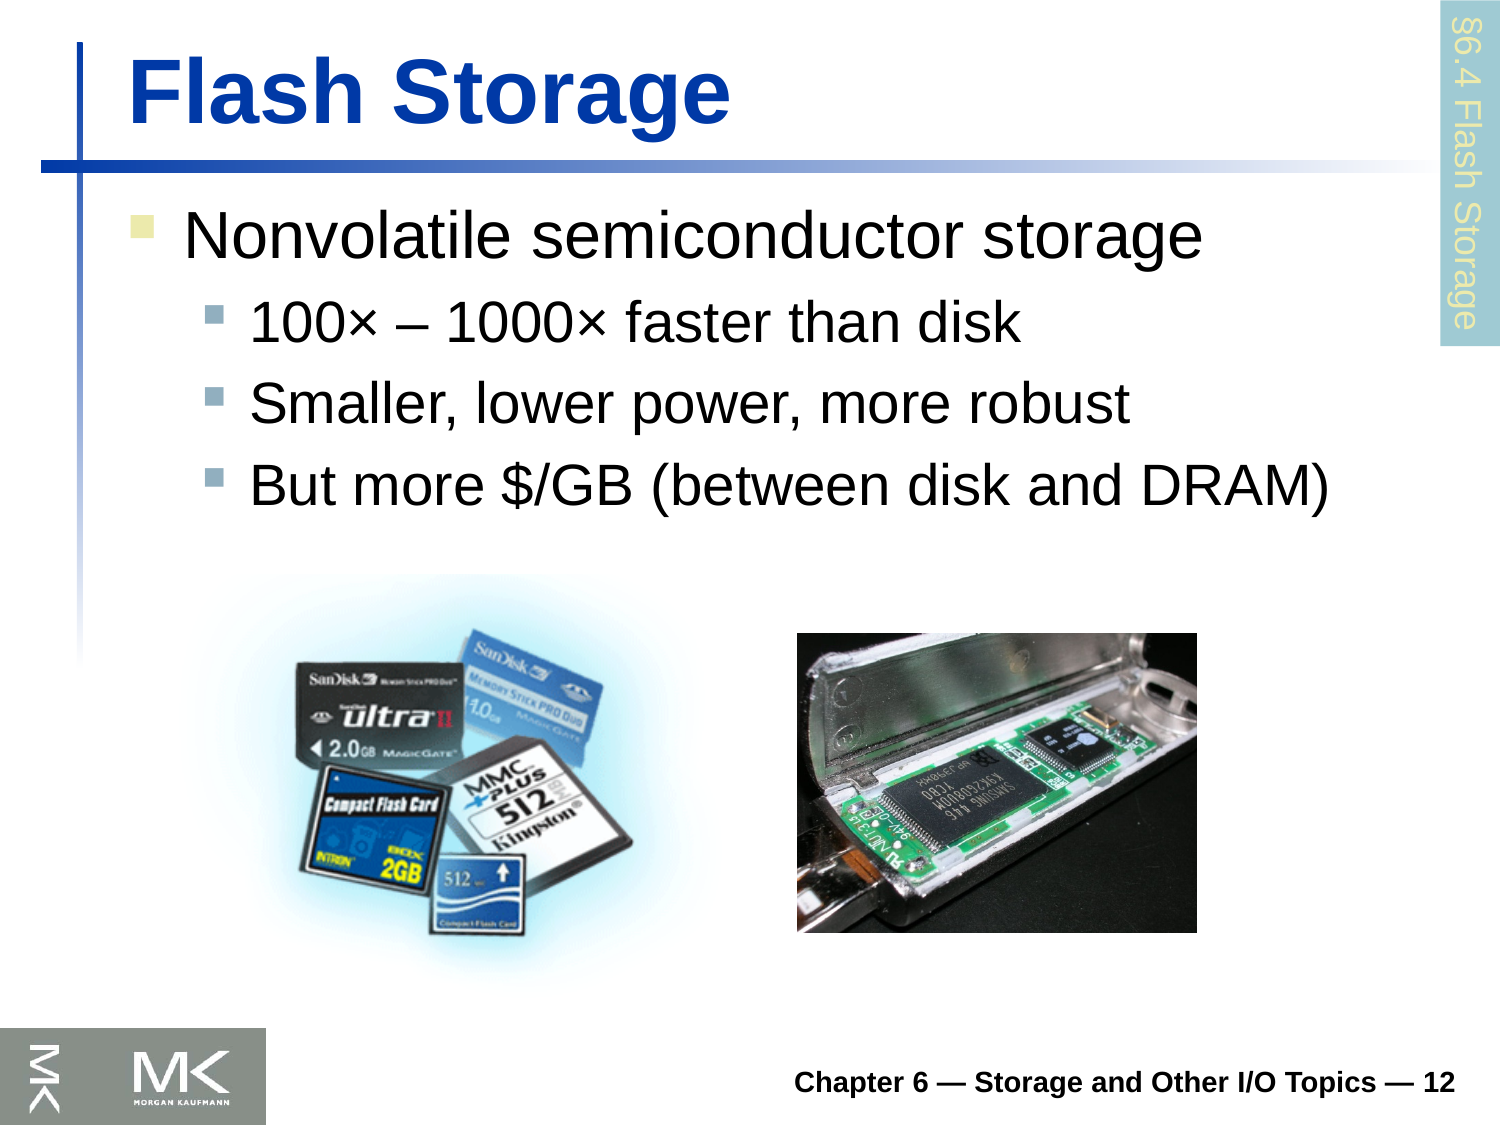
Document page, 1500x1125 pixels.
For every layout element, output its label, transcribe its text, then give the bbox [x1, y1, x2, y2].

picture [0, 1028, 266, 1125]
text_box §6.4 Flash Storage [1440, 0, 1500, 347]
footer Chapter 6 — Storage and Other I/O Topics — 12 [277, 1046, 1471, 1106]
title Flash Storage [112, 23, 1440, 149]
list Nonvolatile semiconductor storage 100× – 1000× faster than disk Smaller, lower power, more robust But more $/GB (between disk and DRAM) [112, 184, 1469, 1024]
picture [796, 632, 1198, 934]
picture [170, 573, 761, 1018]
